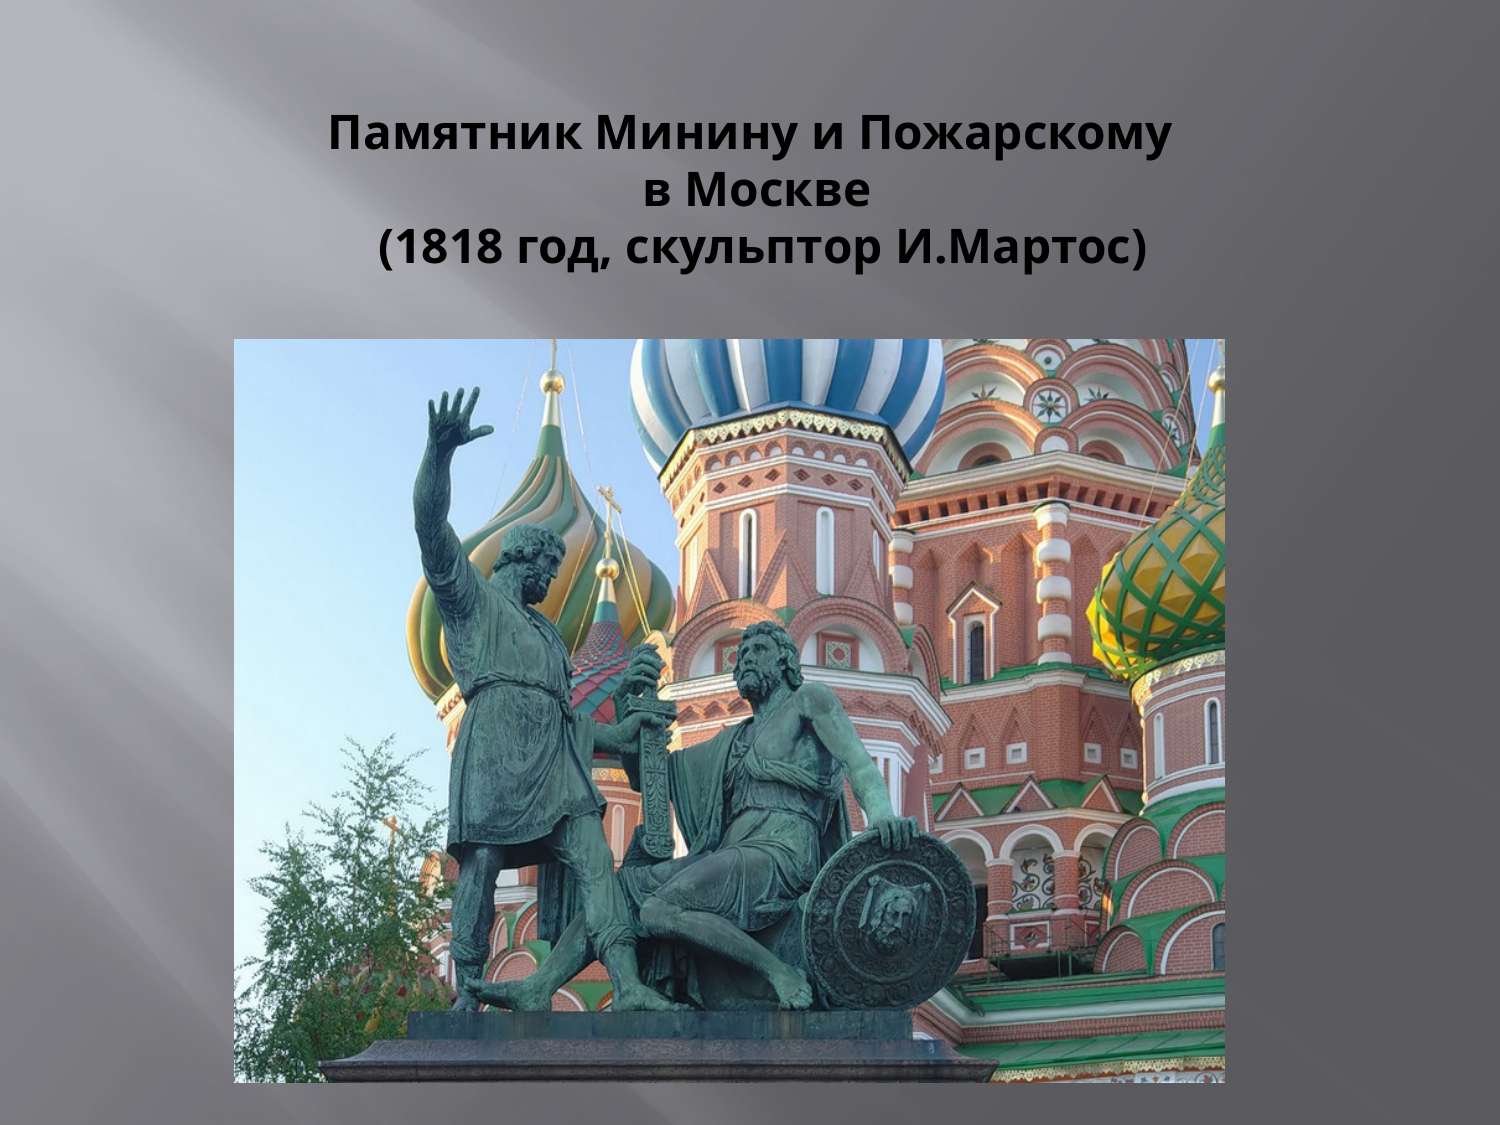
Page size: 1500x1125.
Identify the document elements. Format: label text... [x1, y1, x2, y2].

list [234, 339, 1225, 1083]
title Памятник Минину и Пожарскому в Москве (1818 год, скульптор И.Мартос) [82, 93, 1432, 282]
